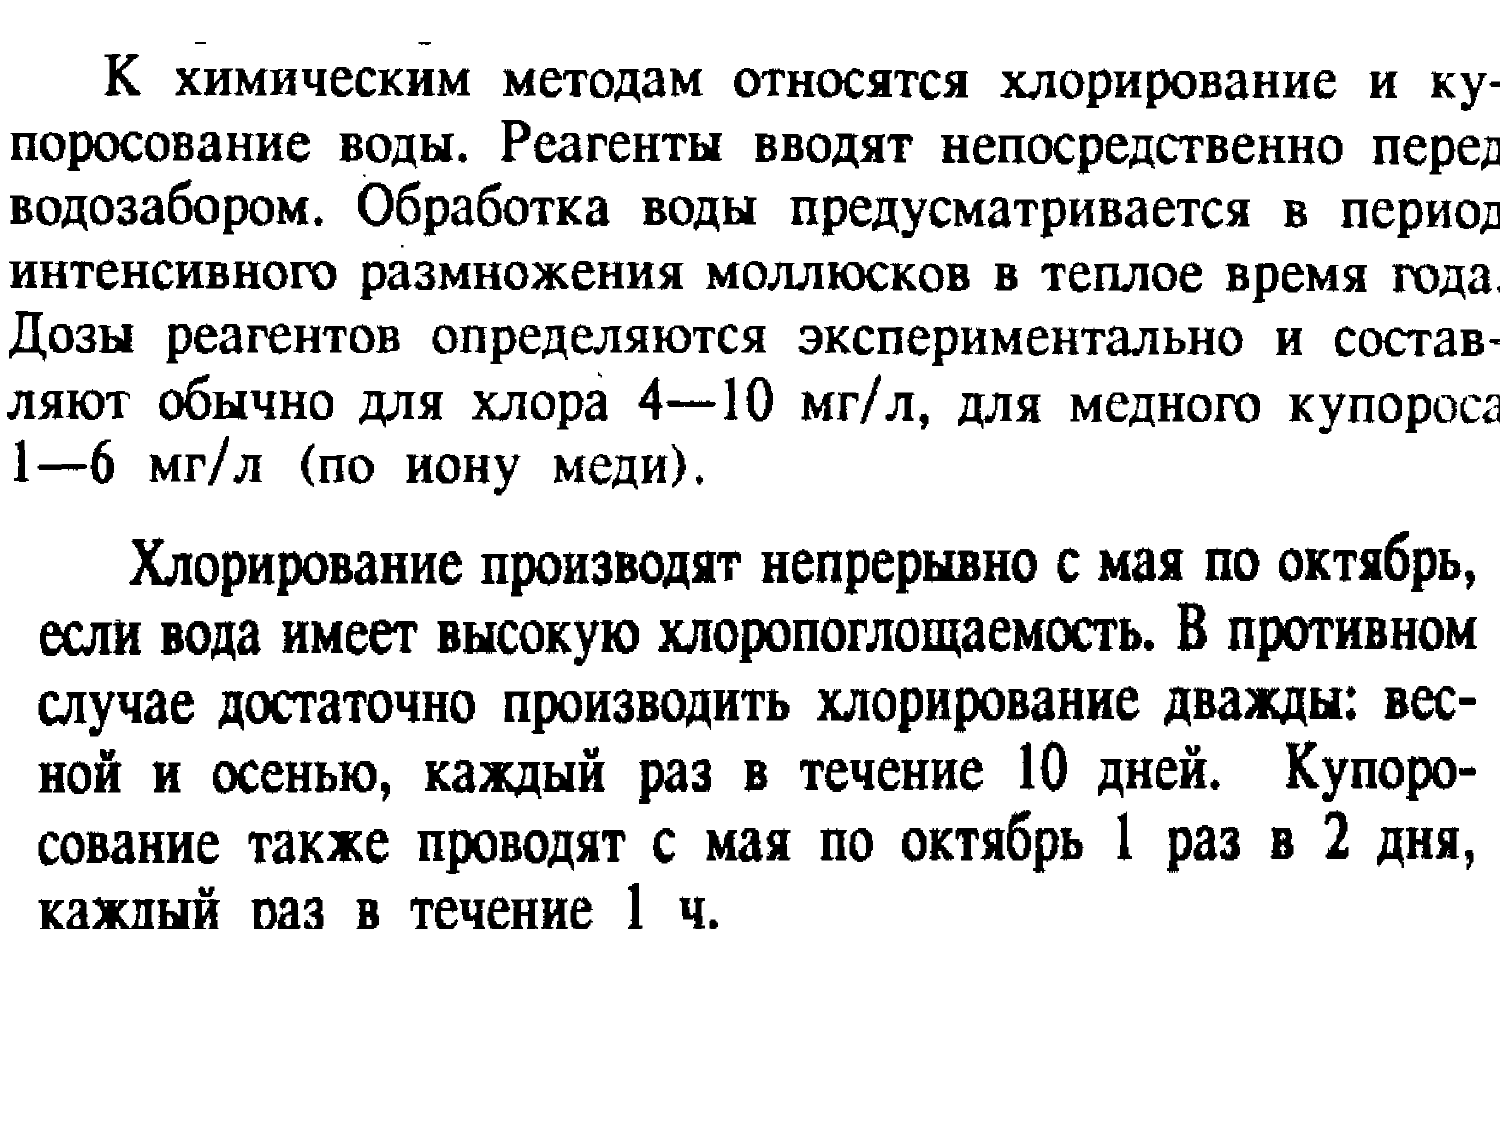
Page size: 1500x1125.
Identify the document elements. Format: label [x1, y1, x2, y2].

picture [0, 42, 1500, 504]
picture [0, 514, 1500, 929]
